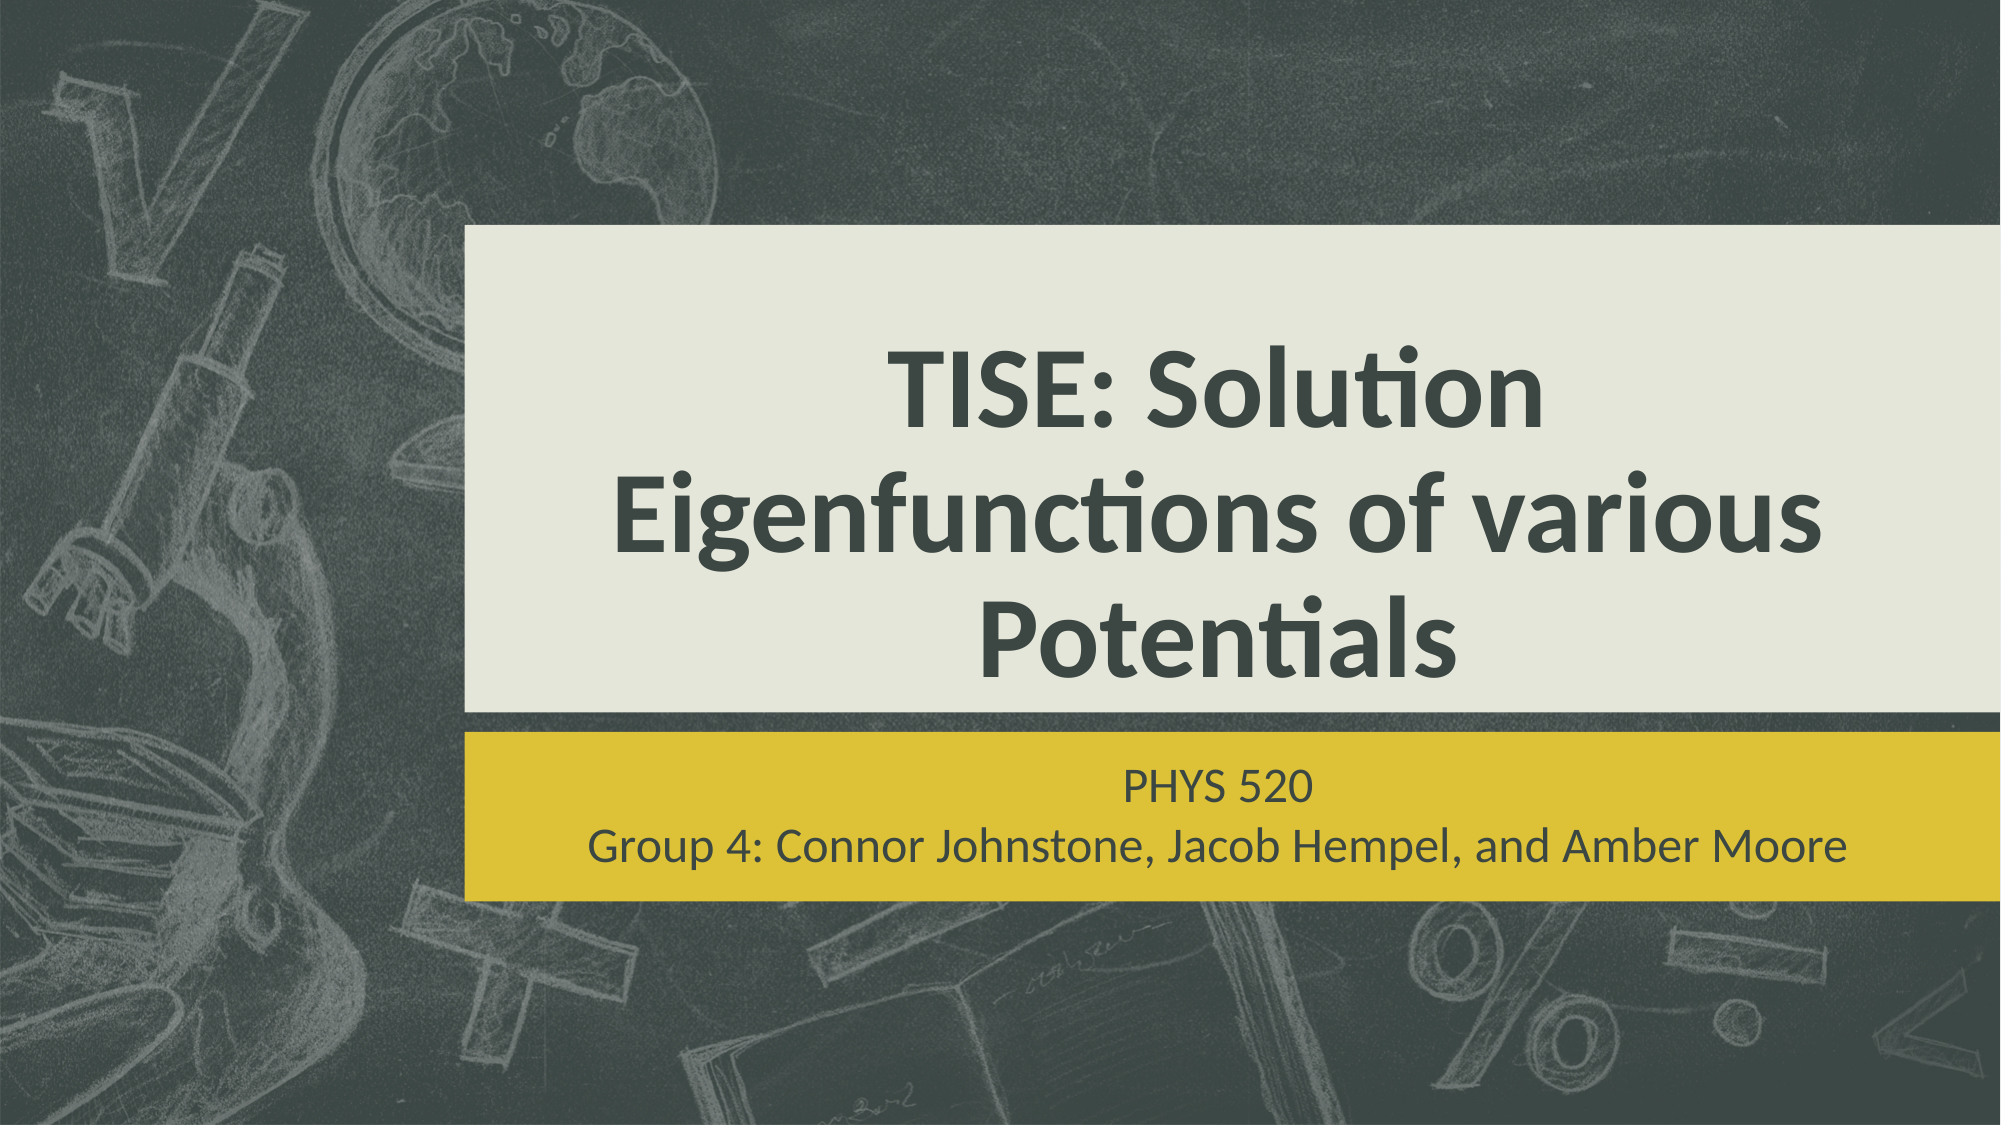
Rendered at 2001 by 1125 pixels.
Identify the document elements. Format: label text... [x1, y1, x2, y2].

title TISE: Solution Eigenfunctions of various Potentials [520, 318, 1916, 711]
picture [0, 0, 2001, 1125]
subtitle PHYS 520 Group 4: Connor Johnstone, Jacob Hempel, and Amber Moore [520, 744, 1916, 887]
